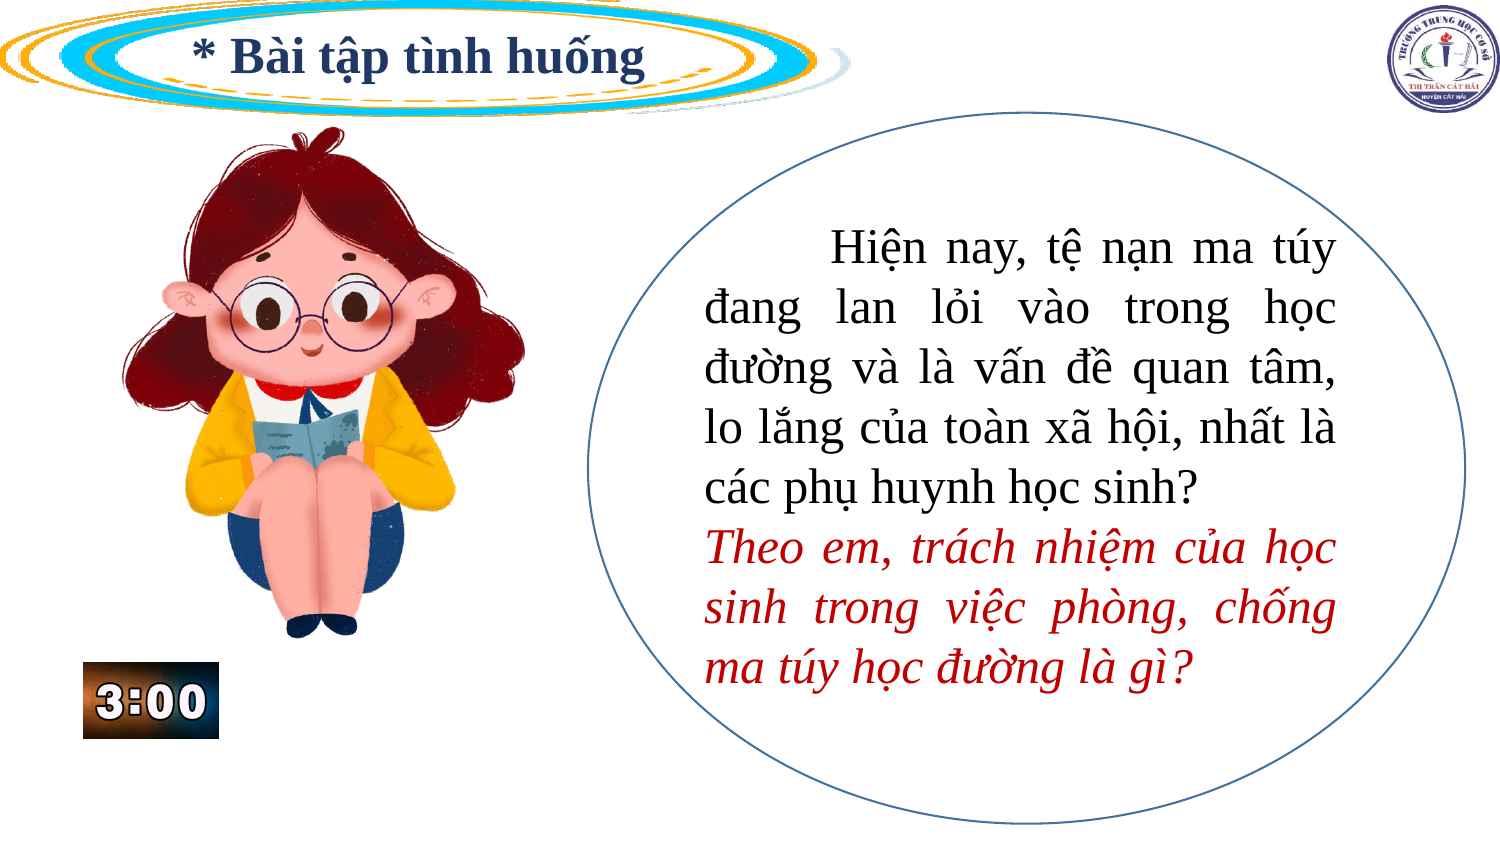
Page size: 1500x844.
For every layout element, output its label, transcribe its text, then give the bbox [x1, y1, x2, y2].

picture [116, 9, 776, 108]
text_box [82, 661, 220, 739]
text_box [693, 228, 1467, 825]
text_box [729, 111, 1324, 205]
picture [1387, 5, 1500, 113]
text_box Hiện nay, tệ nạn ma túy đang lan lỏi vào trong học đường và là vấn đề quan tâm, lo lắng của toàn xã hội, nhất là các phụ huynh học sinh? Theo em, trách nhiệm của học sinh trong việc phòng, chống ma túy học đường là gì? [689, 205, 1352, 701]
text_box [586, 239, 689, 697]
picture [83, 34, 132, 83]
picture [0, 0, 851, 657]
